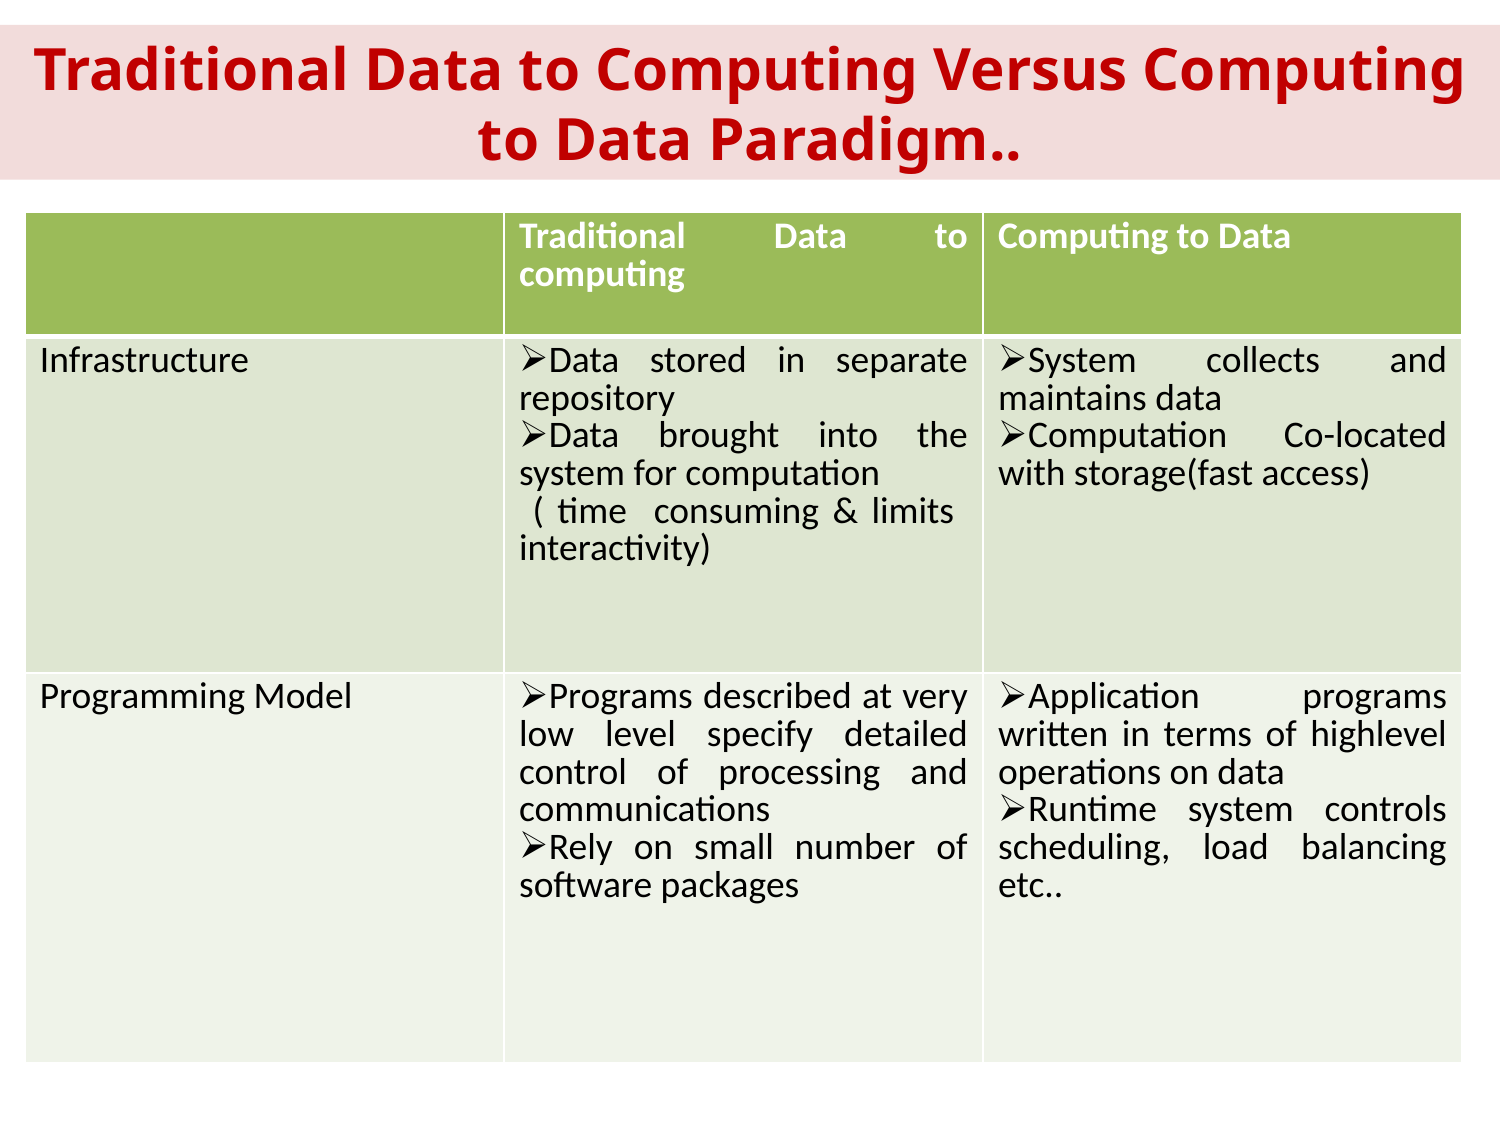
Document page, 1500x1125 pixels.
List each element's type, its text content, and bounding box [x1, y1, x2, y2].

table_header [26, 213, 503, 334]
table_header Computing to Data [984, 213, 1461, 334]
table_cell Application programs written in terms of highlevel operations on data Runtime system controls scheduling, load balancing etc.. [984, 674, 1461, 1062]
text_box Traditional Data to Computing Versus Computing to Data Paradigm.. [0, 24, 1500, 180]
table_cell Programs described at very low level specify detailed control of processing and communications Rely on small number of software packages [505, 674, 982, 1062]
table_cell System collects and maintains data Computation Co-located with storage(fast access) [984, 339, 1461, 672]
table_cell Programming Model [26, 674, 503, 1062]
table_header Traditional Data to computing [505, 213, 982, 334]
table_cell Infrastructure [26, 339, 503, 672]
table_cell Data stored in separate repository Data brought into the system for computation ( time consuming & limits interactivity) [505, 339, 982, 672]
